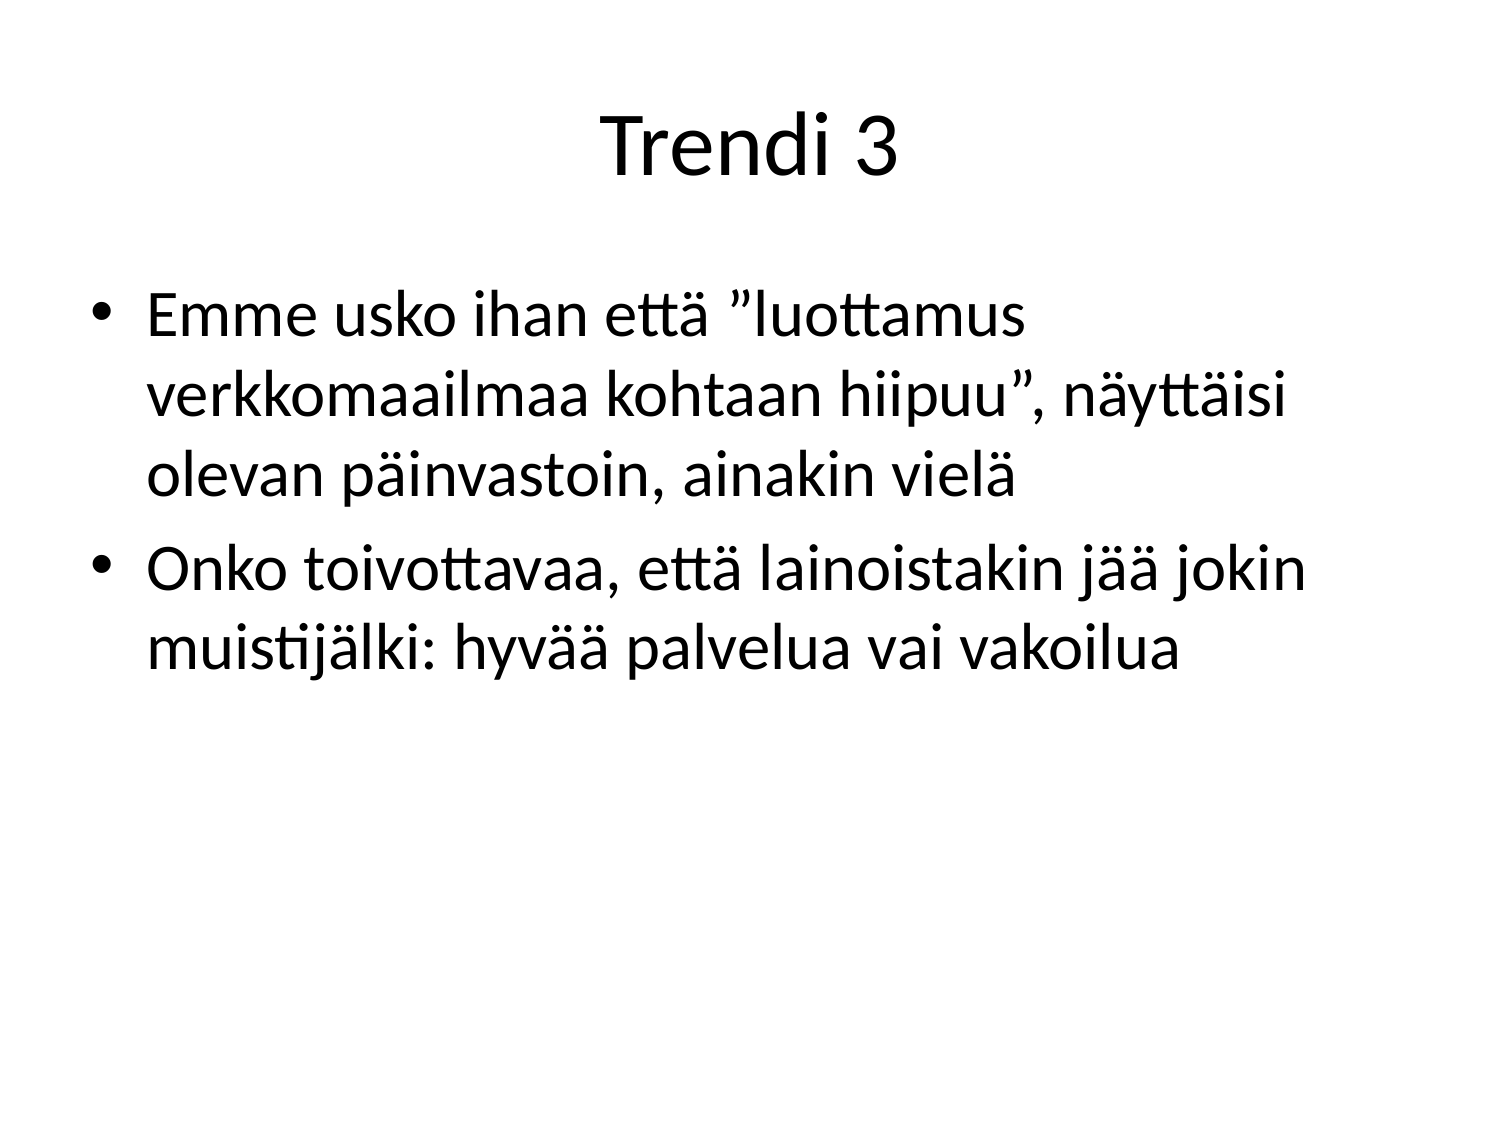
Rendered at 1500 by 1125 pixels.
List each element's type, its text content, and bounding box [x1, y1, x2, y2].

title Trendi 3 [75, 45, 1425, 233]
list Emme usko ihan että ”luottamus verkkomaailmaa kohtaan hiipuu”, näyttäisi olevan päinvastoin, ainakin vielä Onko toivottavaa, että lainoistakin jää jokin muistijälki: hyvää palvelua vai vakoilua [75, 262, 1425, 1005]
